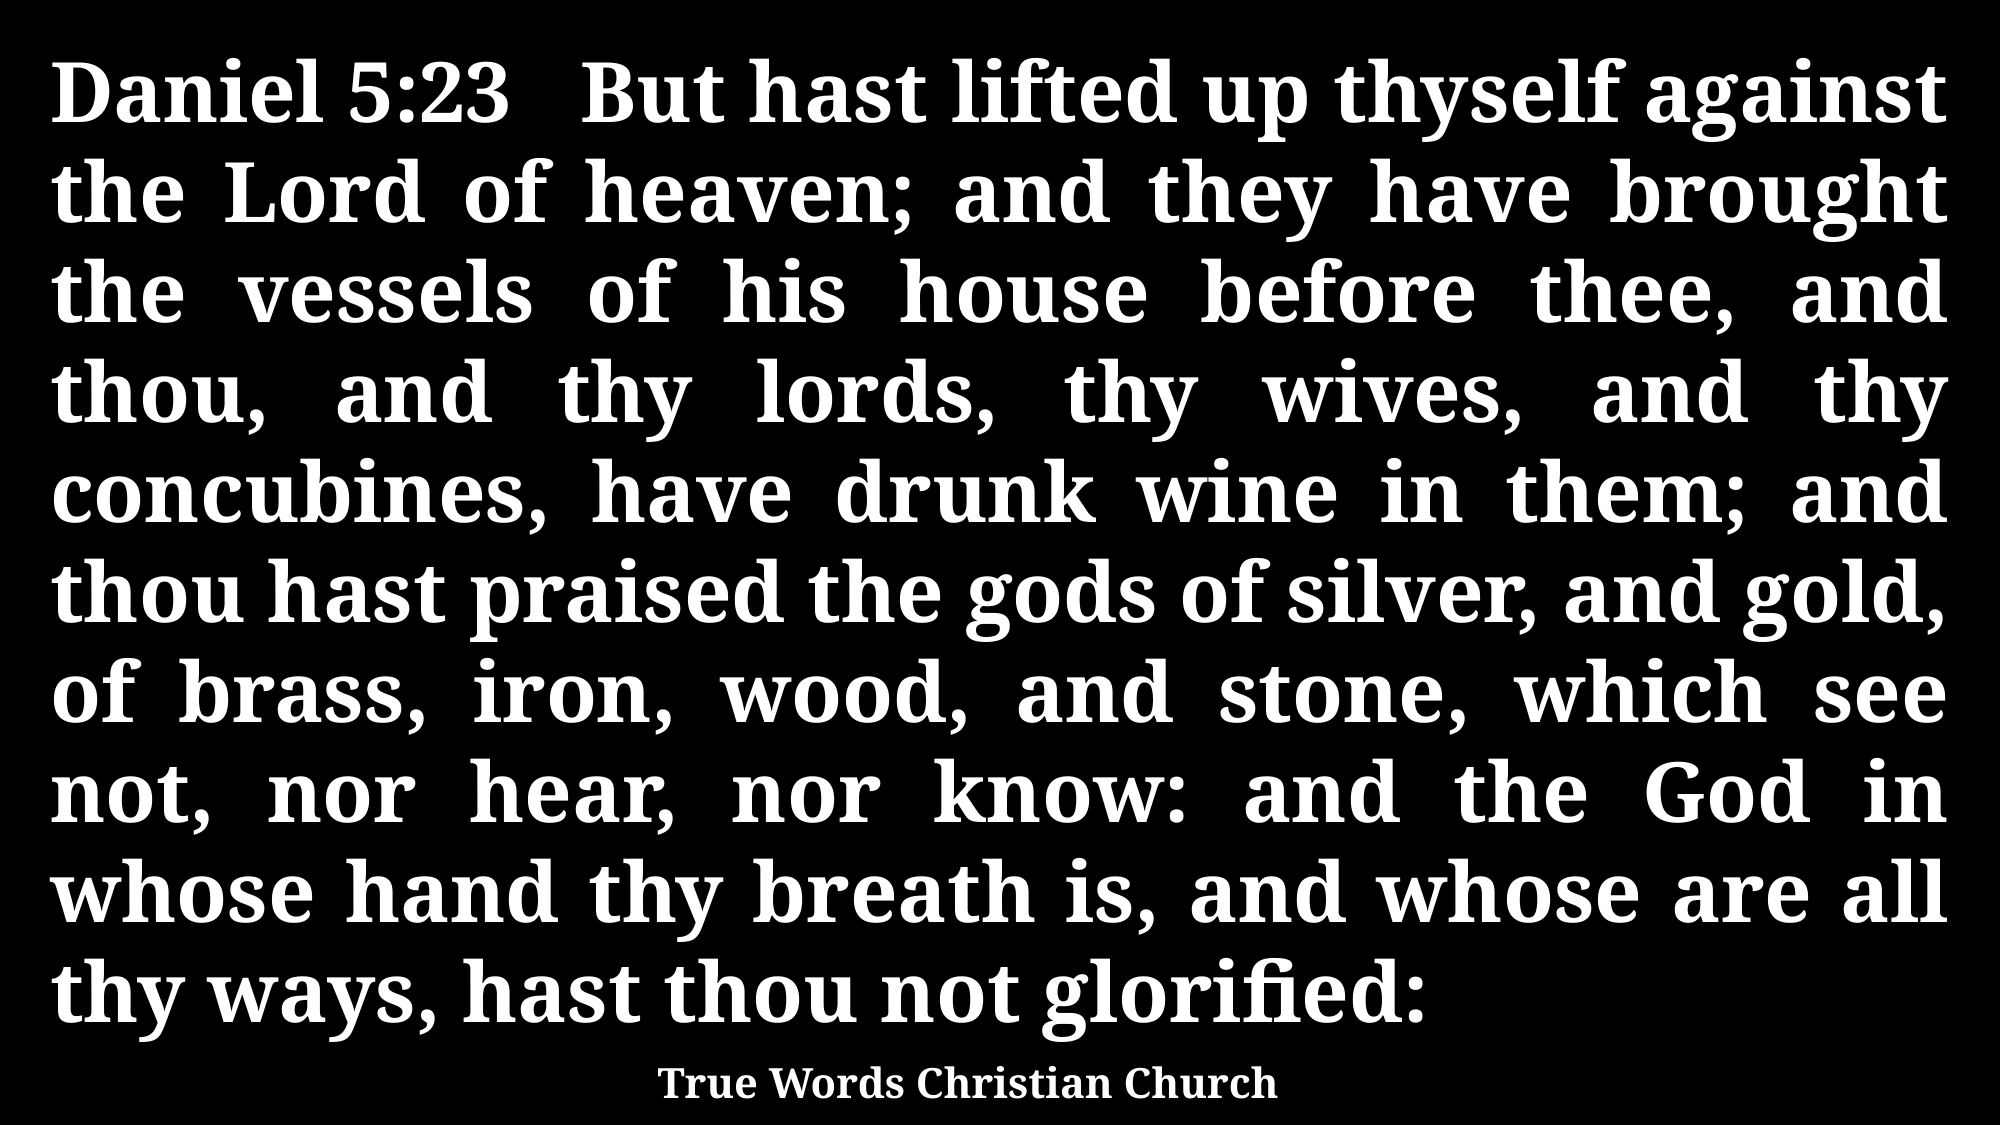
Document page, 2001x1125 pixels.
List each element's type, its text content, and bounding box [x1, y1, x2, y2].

text_box Daniel 5:23 But hast lifted up thyself against the Lord of heaven; and they have brought the vessels of his house before thee, and thou, and thy lords, thy wives, and thy concubines, have drunk wine in them; and thou hast praised the gods of silver, and gold, of brass, iron, wood, and stone, which see not, nor hear, nor know: and the God in whose hand thy breath is, and whose are all thy ways, hast thou not glorified: [35, 32, 1965, 1047]
text_box True Words Christian Church [642, 1049, 1294, 1114]
